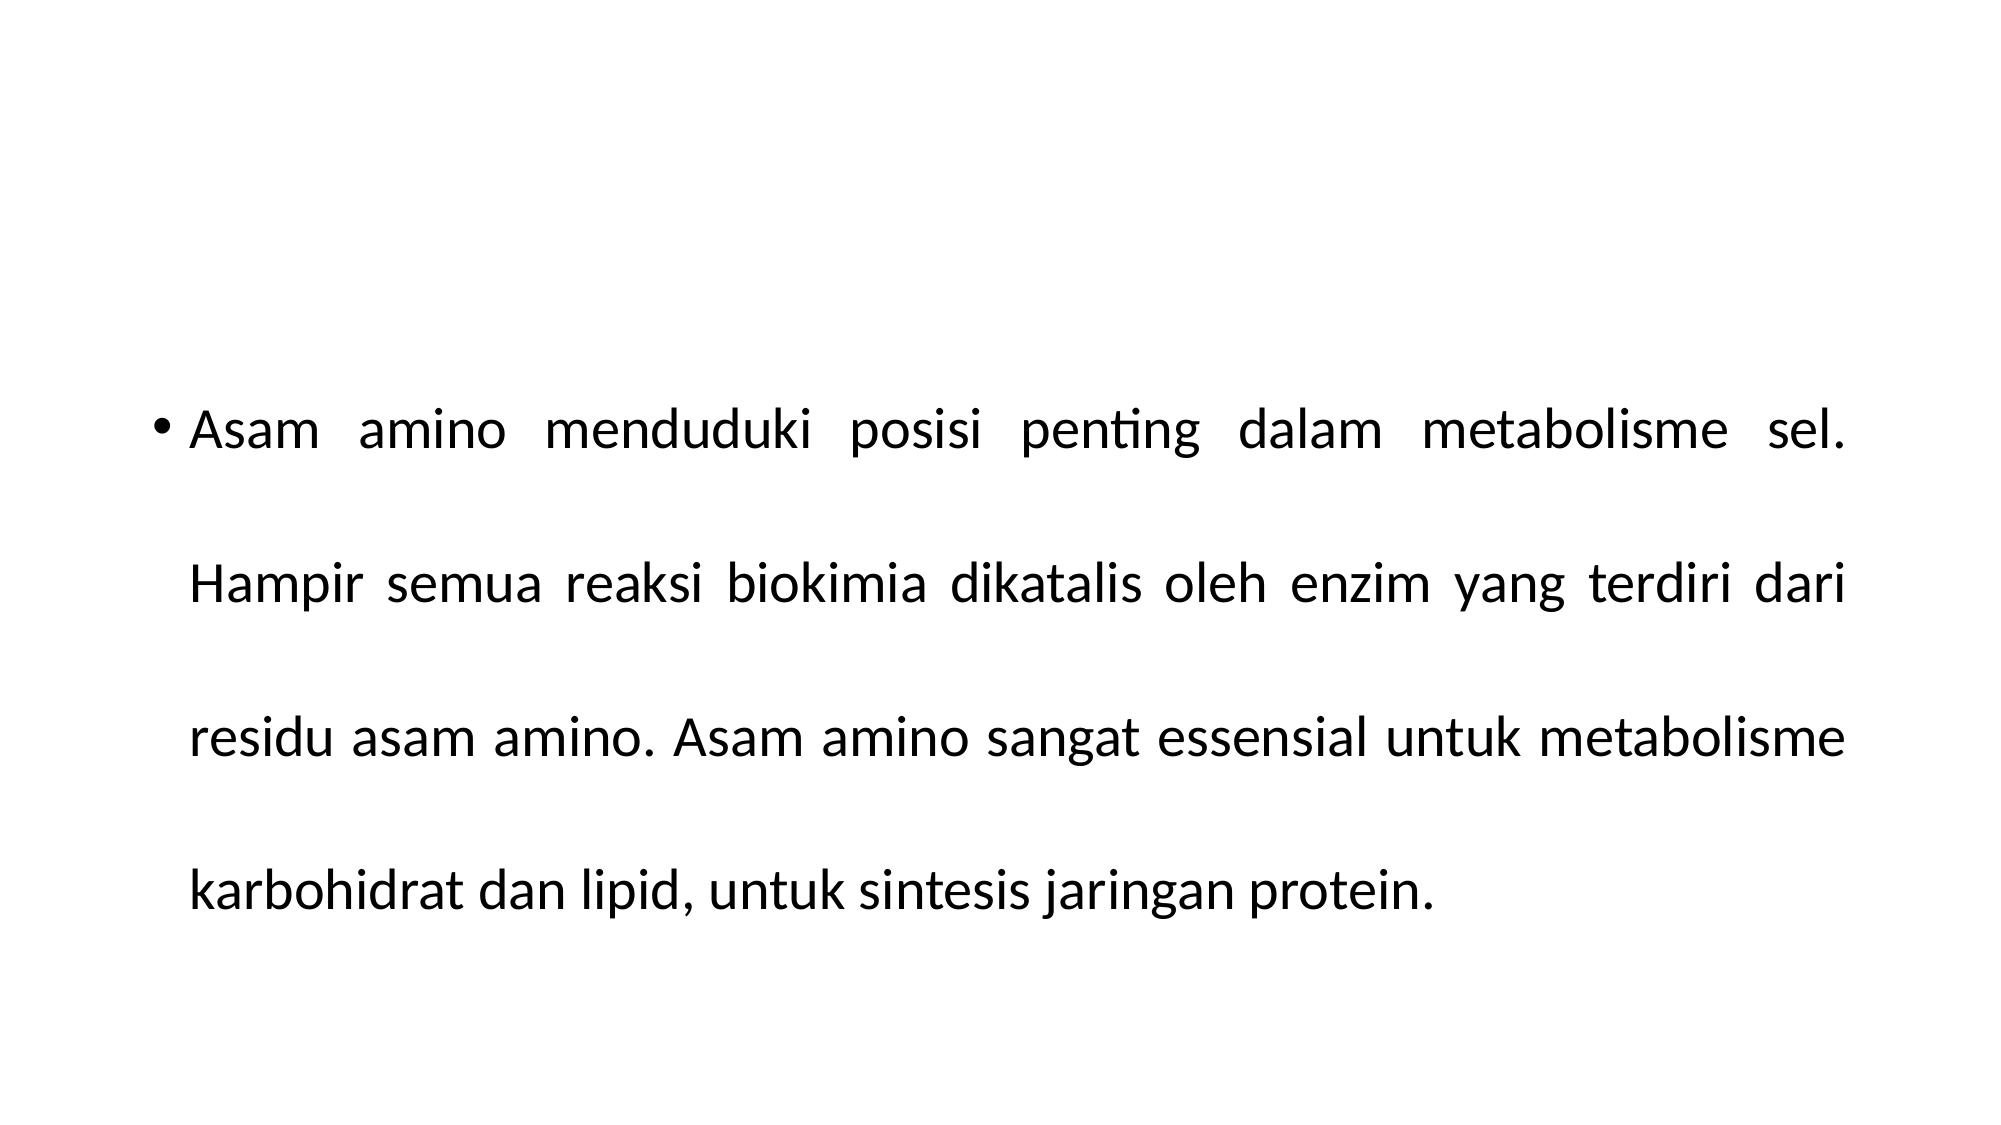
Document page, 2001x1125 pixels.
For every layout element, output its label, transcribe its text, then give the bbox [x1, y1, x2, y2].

list Asam amino menduduki posisi penting dalam metabolisme sel. Hampir semua reaksi biokimia dikatalis oleh enzim yang terdiri dari residu asam amino. Asam amino sangat essensial untuk metabolisme karbohidrat dan lipid, untuk sintesis jaringan protein. [137, 299, 1863, 1014]
